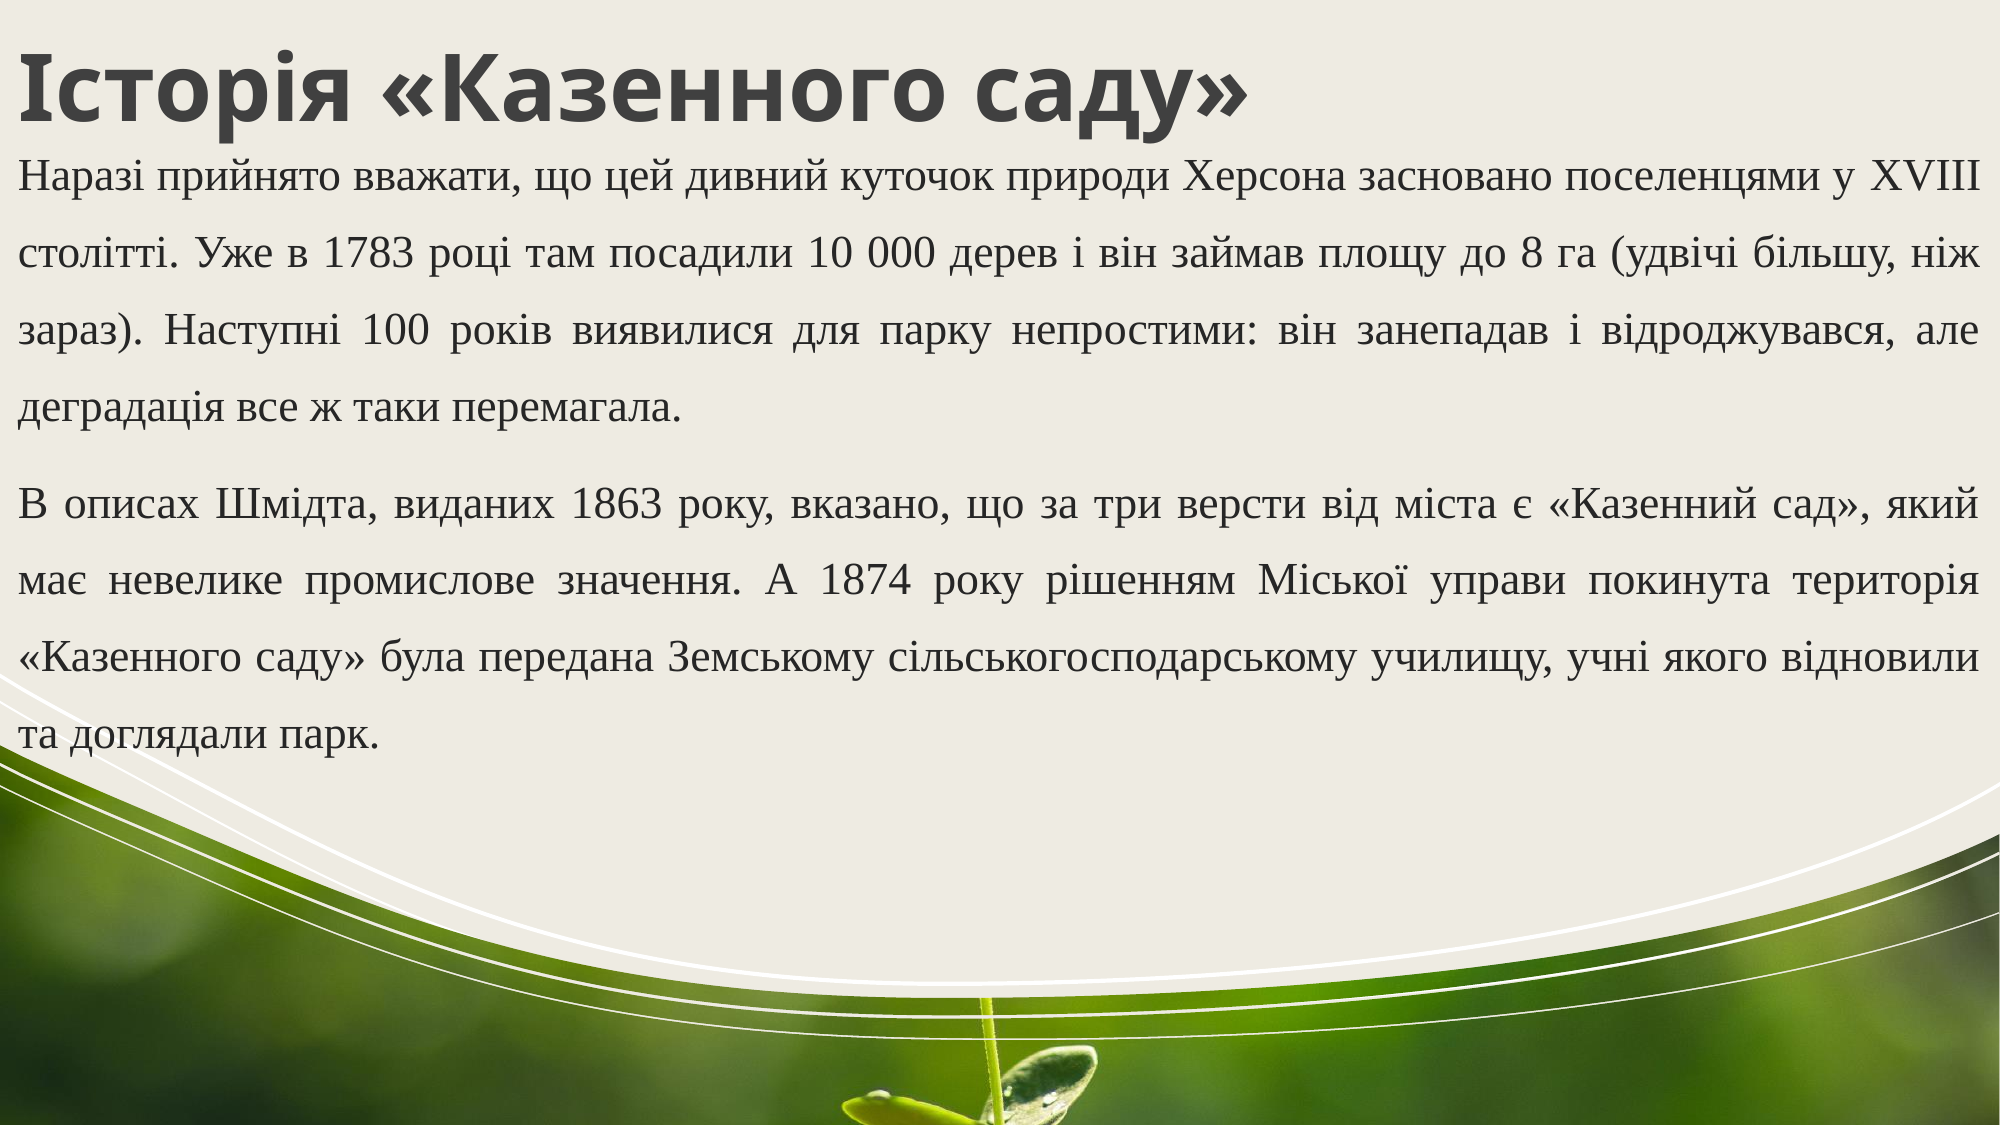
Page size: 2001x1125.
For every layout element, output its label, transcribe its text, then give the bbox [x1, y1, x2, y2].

title Історія «Казенного саду» [0, 0, 2000, 105]
picture [0, 745, 2000, 1125]
text_box Наразі прийнято вважати, що цей дивний куточок природи Херсона засновано поселенцями у XVIII столітті. Уже в 1783 році там посадили 10 000 дерев і він займав площу до 8 га (удвічі більшу, ніж зараз). Наступні 100 років виявилися для парку непростими: він занепадав і відроджувався, але деградація все ж таки перемагала. В описах Шмідта, виданих 1863 року, вказано, що за три версти від міста є «Казенний сад», який має невелике промислове значення. А 1874 року рішенням Міської управи покинута територія «Казенного саду» була передана Земському сільськогосподарському училищу, учні якого відновили та доглядали парк. [0, 105, 2000, 745]
